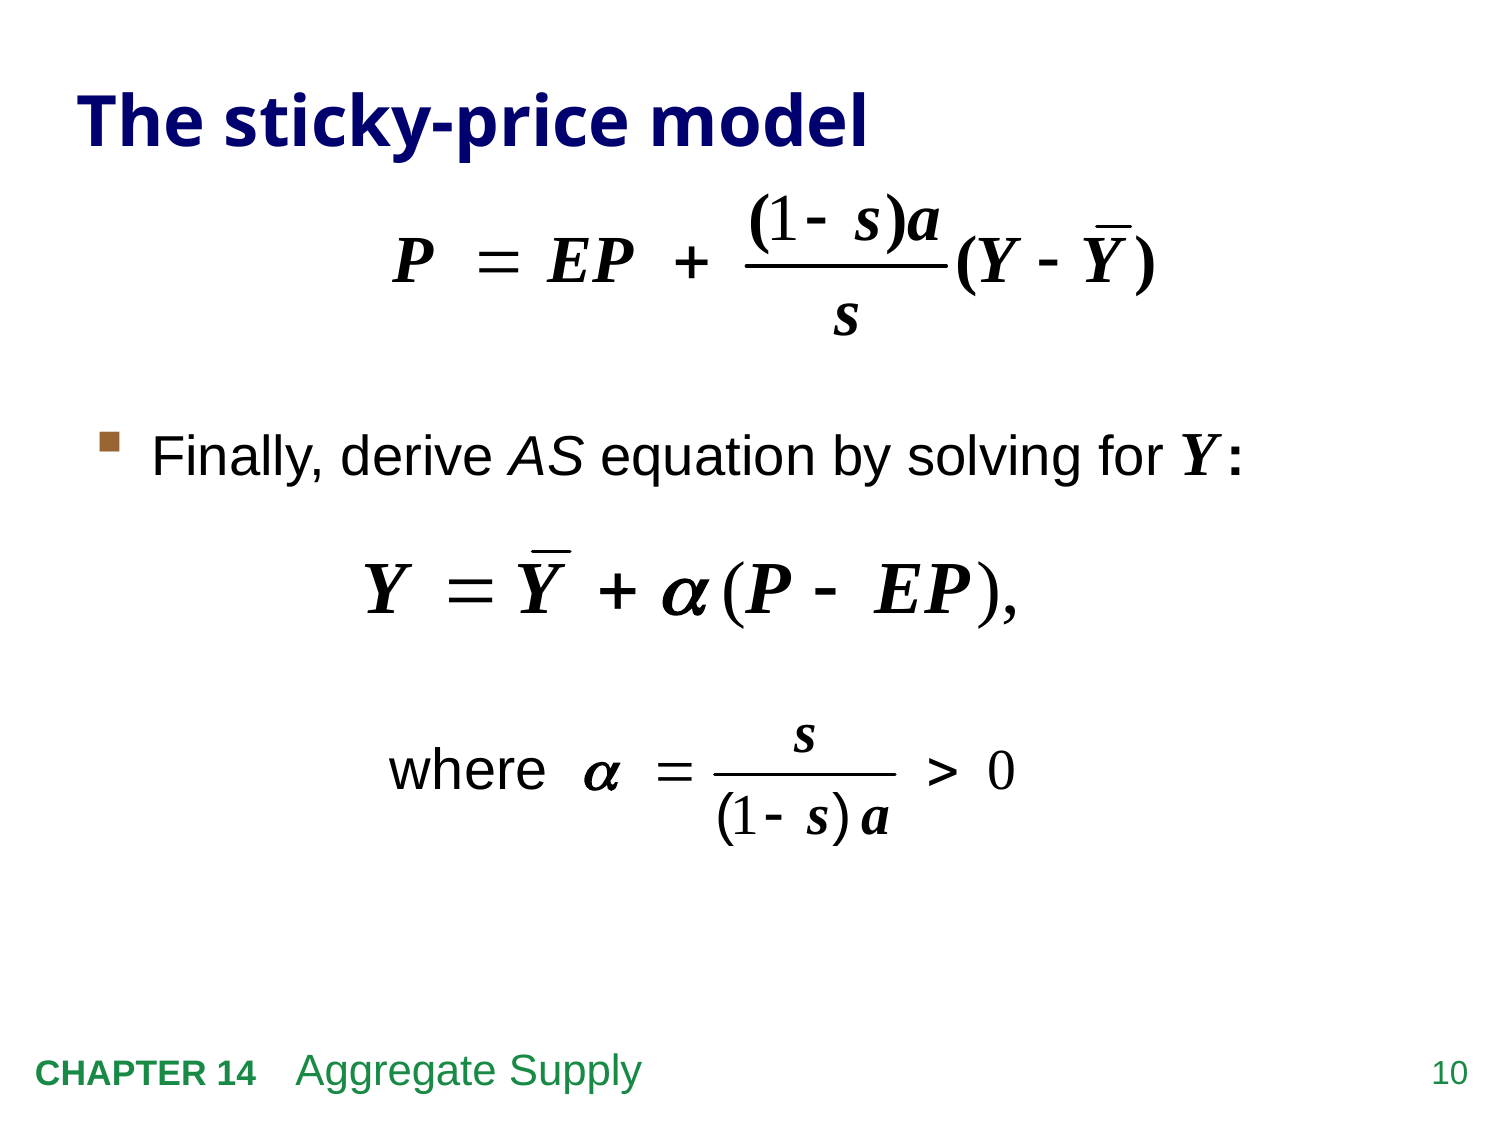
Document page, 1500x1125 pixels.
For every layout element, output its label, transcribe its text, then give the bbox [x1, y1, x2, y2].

title The sticky-price model [76, 38, 1430, 193]
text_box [379, 697, 1024, 858]
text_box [355, 532, 1034, 646]
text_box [379, 175, 1166, 351]
list Finally, derive AS equation by solving for Y : [79, 401, 1293, 490]
